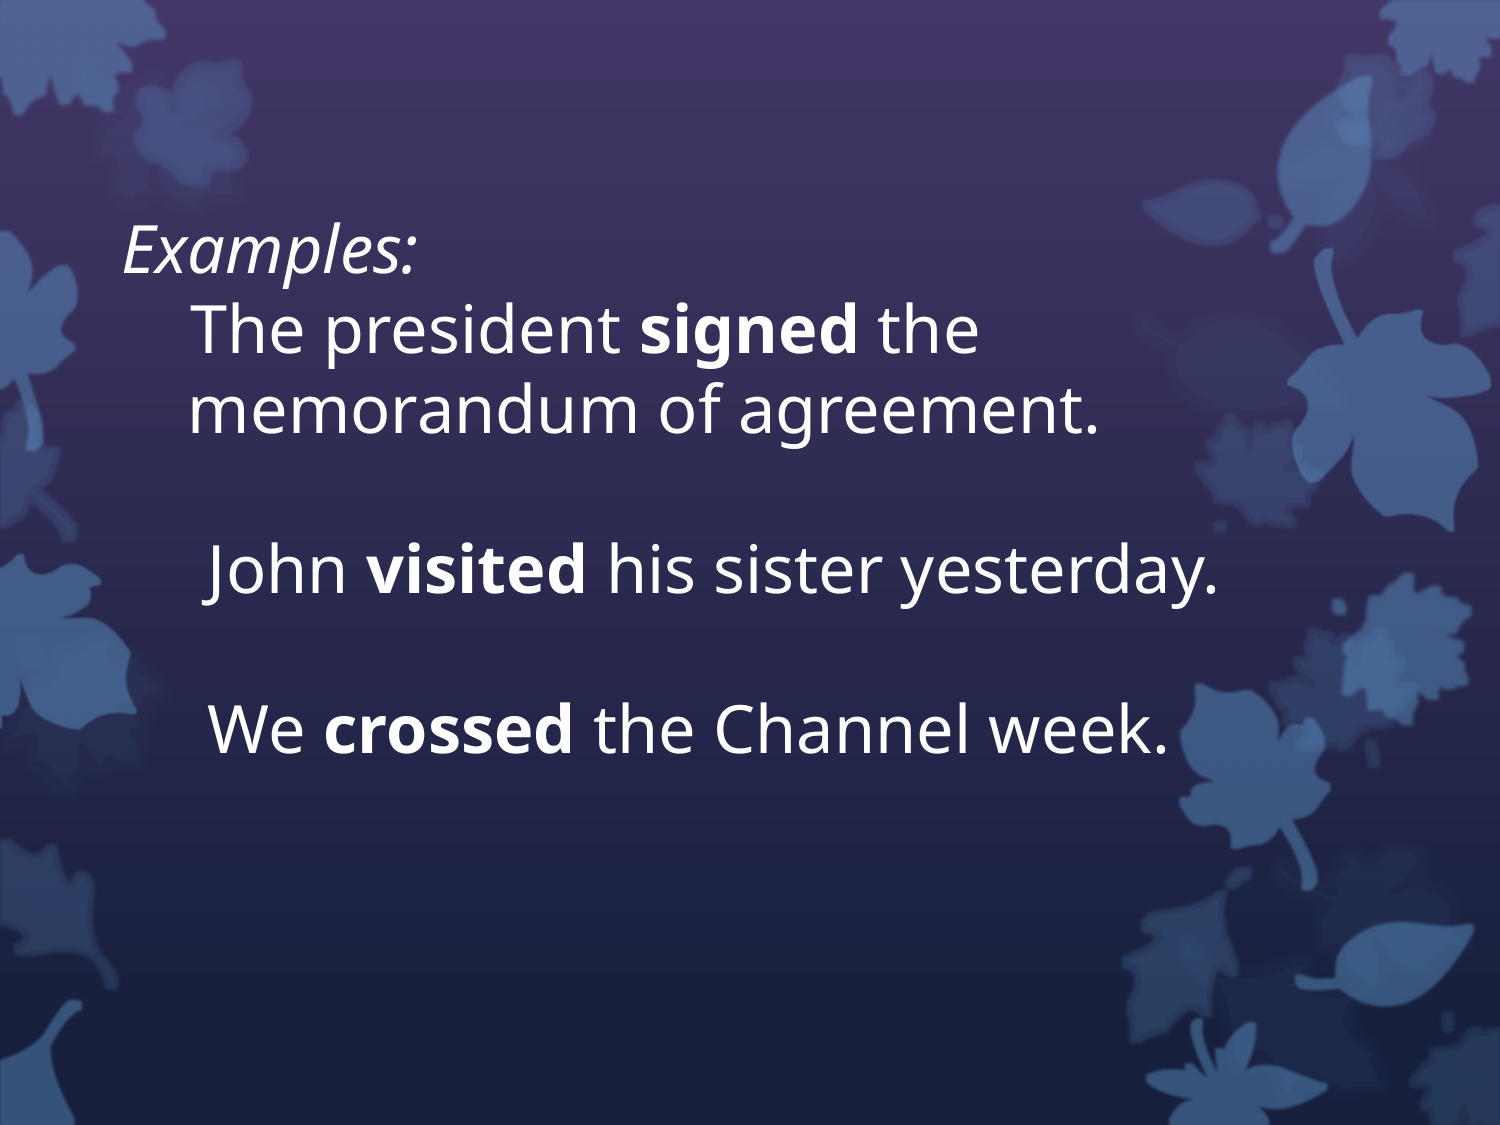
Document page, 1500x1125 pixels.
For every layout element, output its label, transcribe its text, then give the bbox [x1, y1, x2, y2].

text_box Examples: The president signed the memorandum of agreement. John visited his sister yesterday. We crossed the Channel week. [69, 199, 1407, 775]
